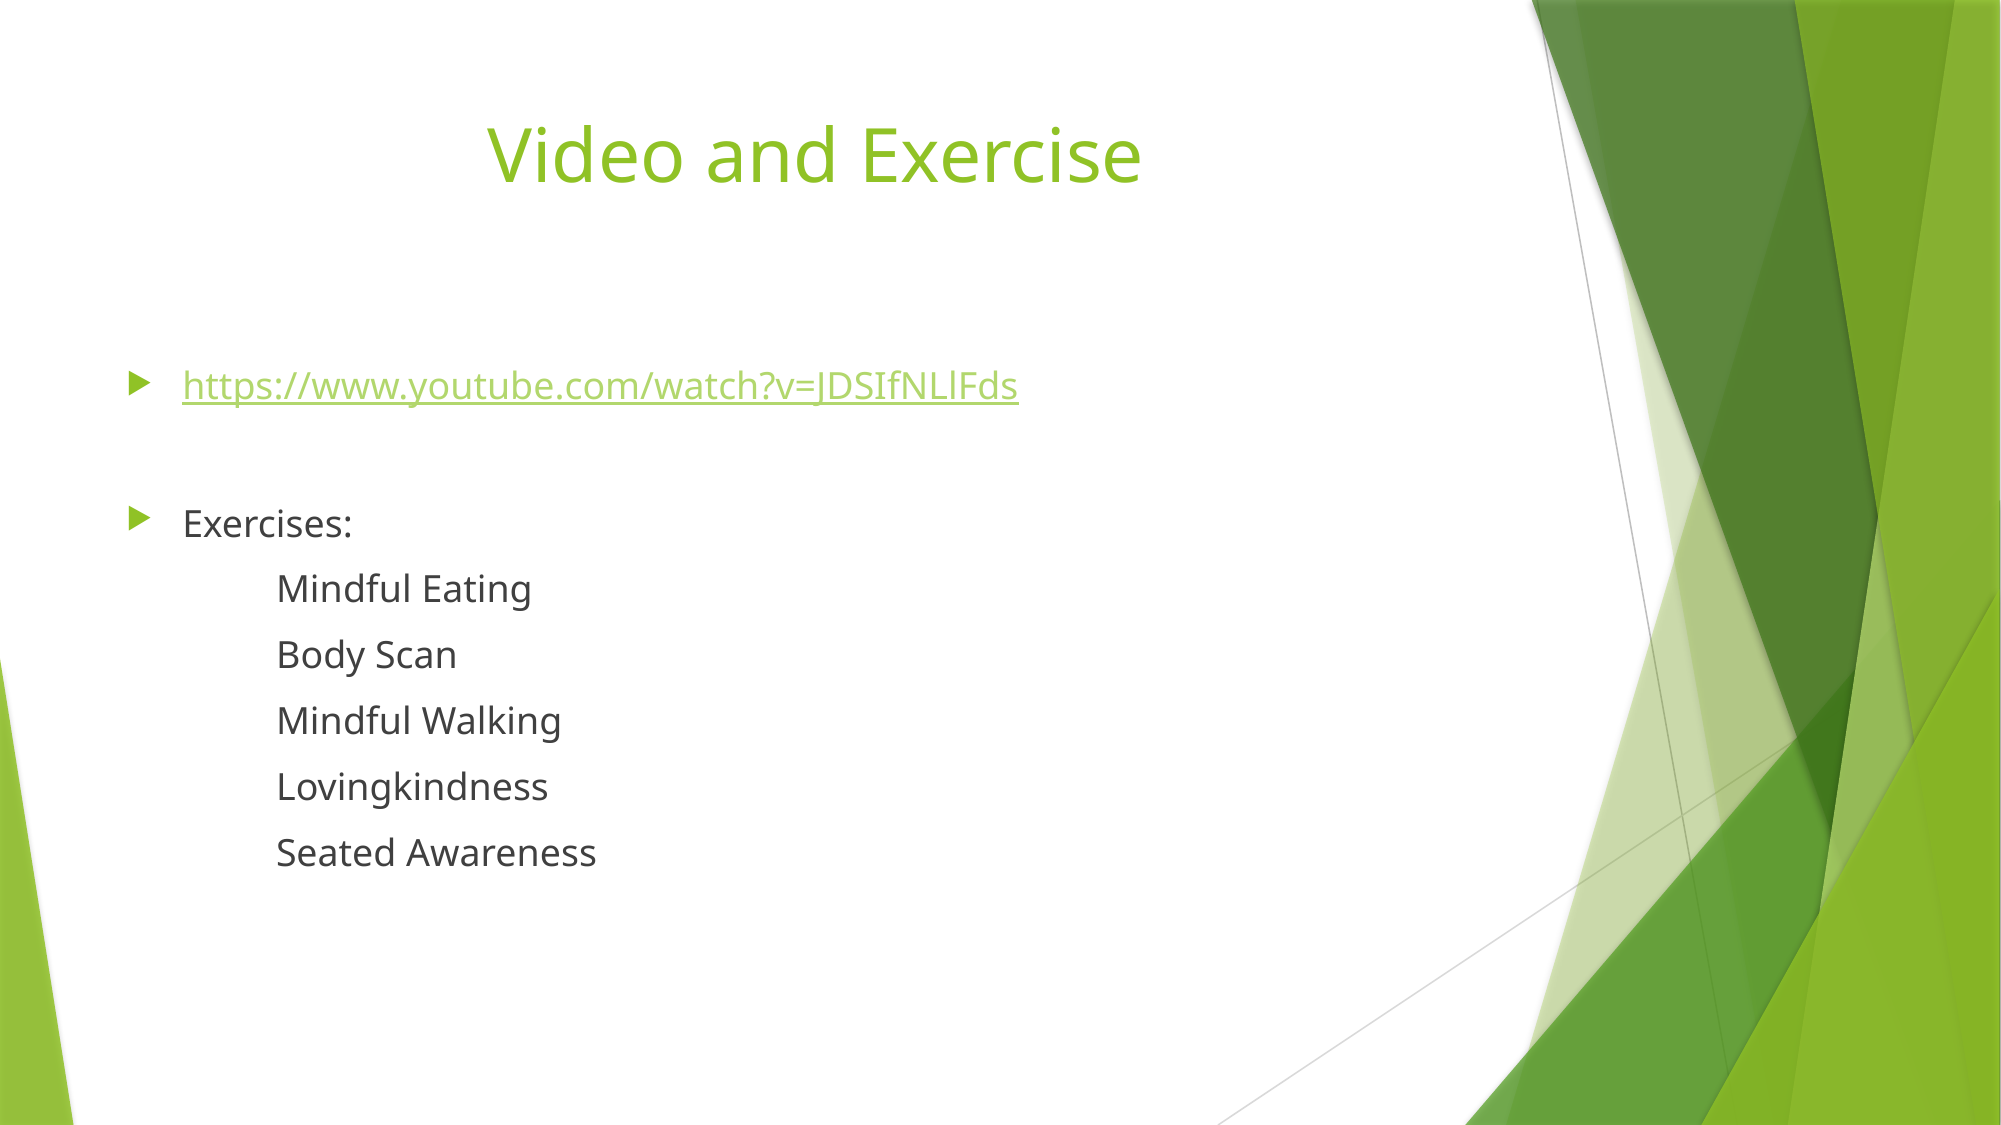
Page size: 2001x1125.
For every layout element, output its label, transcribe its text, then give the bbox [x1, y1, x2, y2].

title Video and Exercise [111, 99, 1522, 317]
list https://www.youtube.com/watch?v=JDSIfNLlFds Exercises: Mindful Eating Body Scan Mindful Walking Lovingkindness Seated Awareness [111, 354, 1522, 992]
